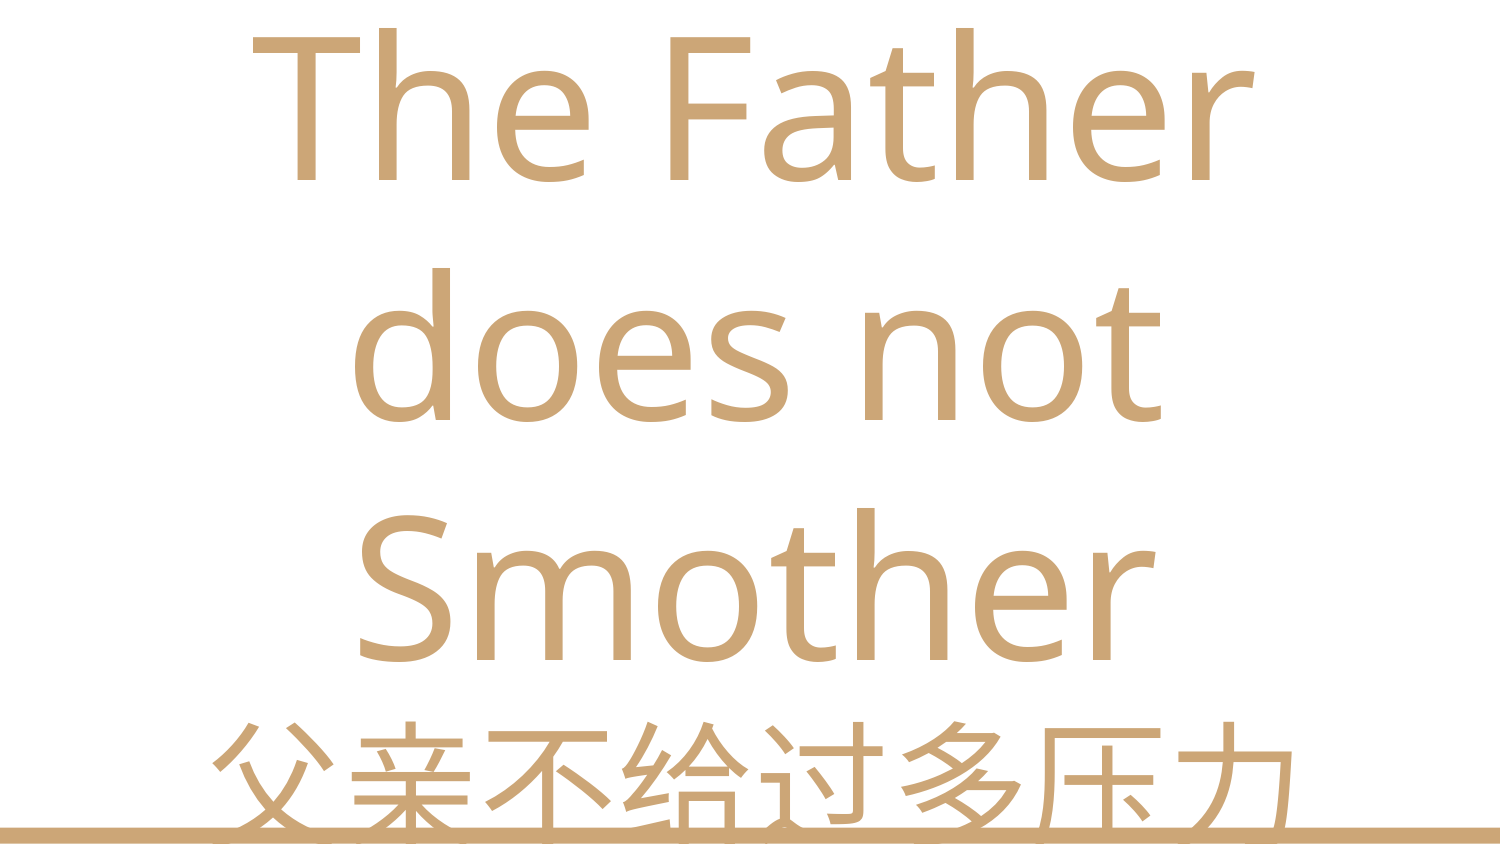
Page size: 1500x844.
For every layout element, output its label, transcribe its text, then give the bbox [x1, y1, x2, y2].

title The Father does not Smother 父亲不给过多压力 [51, 34, 1459, 811]
